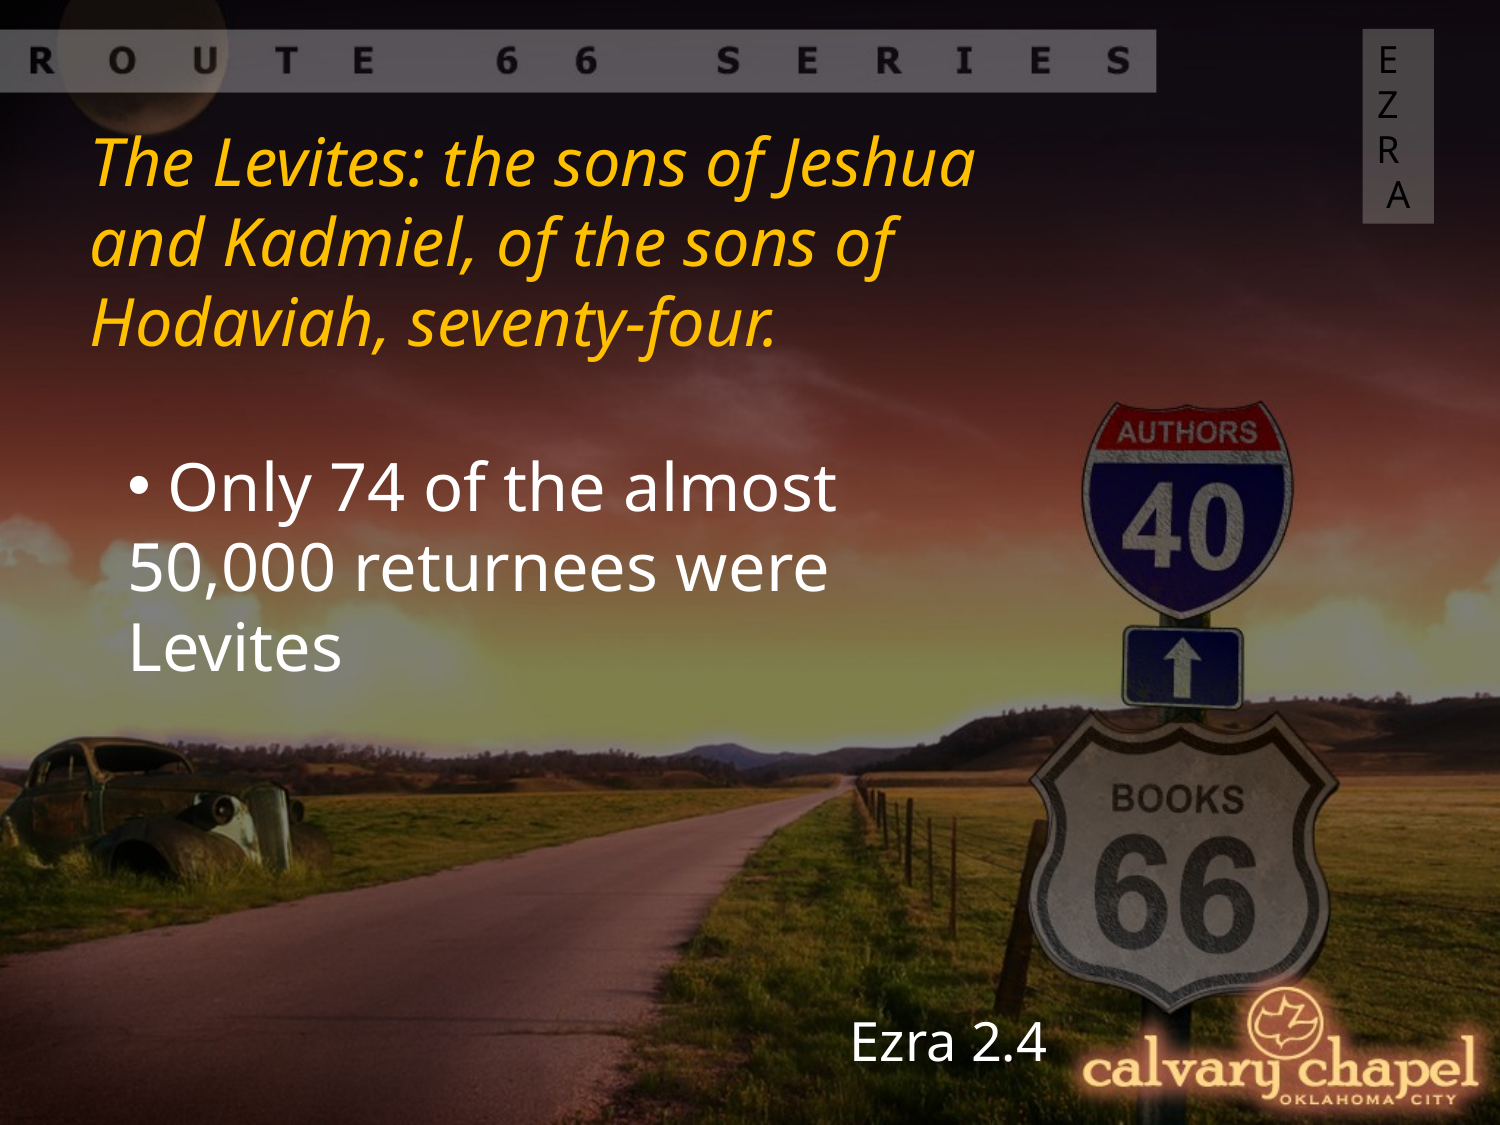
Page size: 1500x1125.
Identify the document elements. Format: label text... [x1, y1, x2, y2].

text_box Ezra 2.4 [74, 999, 1063, 1080]
picture [0, 0, 1500, 1125]
text_box The Levites: the sons of Jeshua and Kadmiel, of the sons of Hodaviah, seventy-four. [74, 112, 1038, 368]
text_box Only 74 of the almost 50,000 returnees were Levites [112, 437, 1038, 693]
text_box EZRA [1362, 28, 1434, 224]
